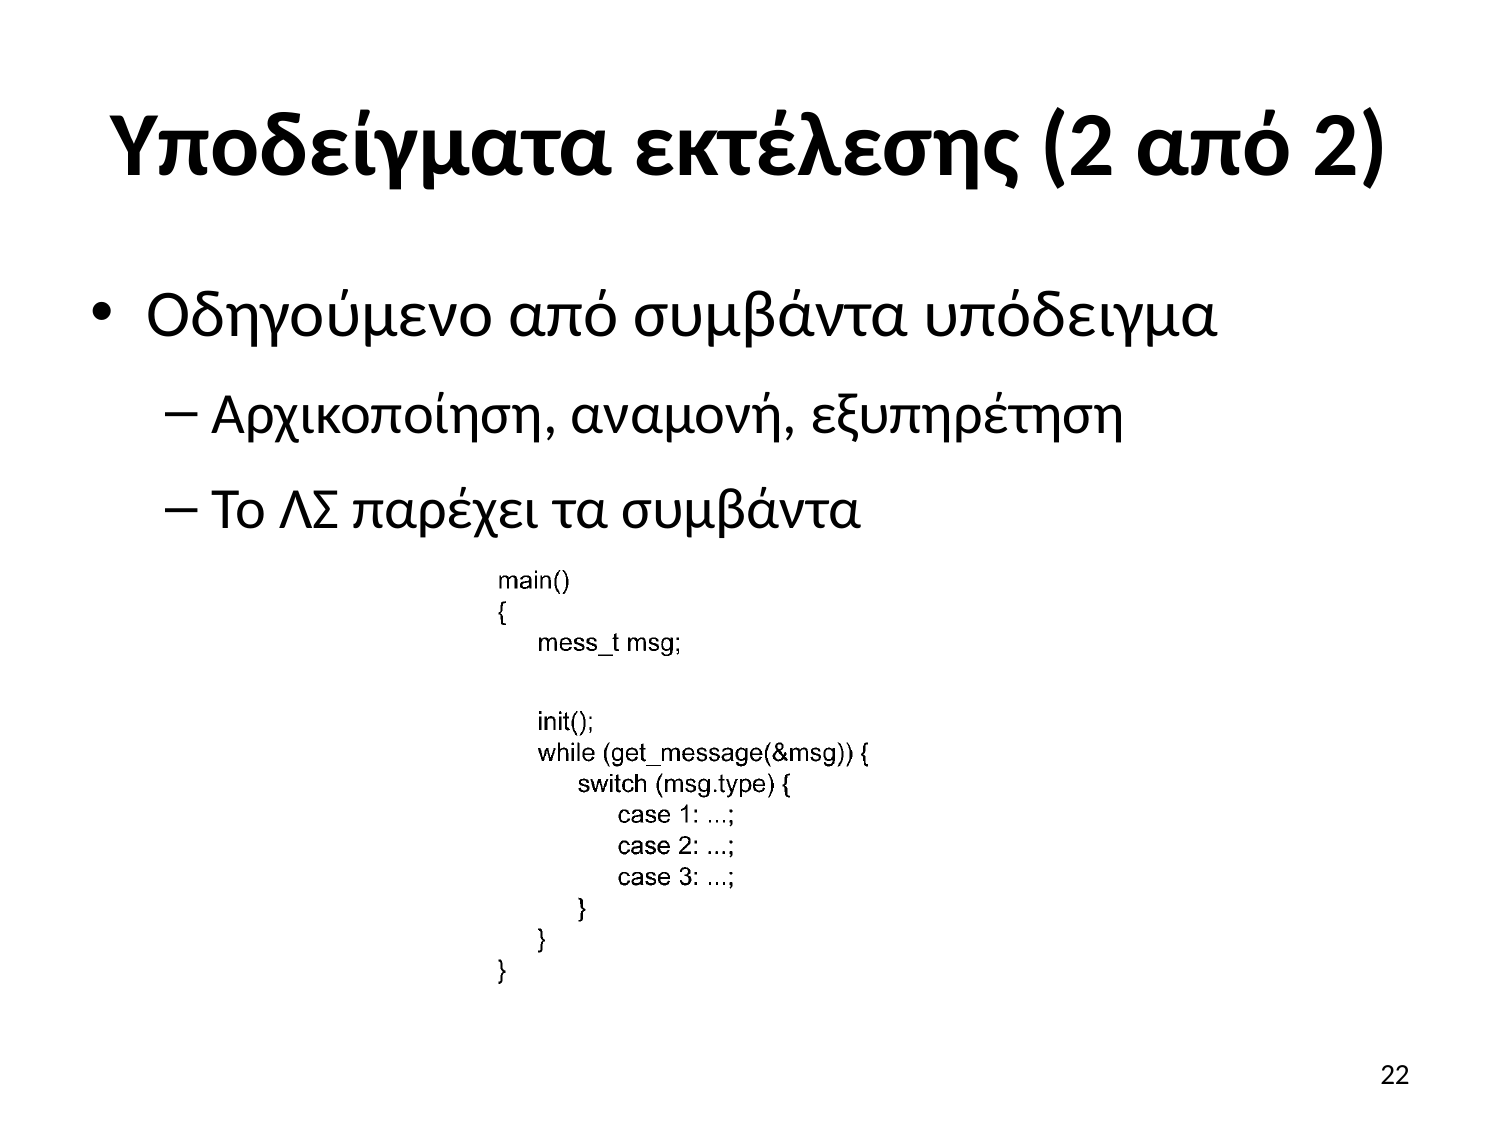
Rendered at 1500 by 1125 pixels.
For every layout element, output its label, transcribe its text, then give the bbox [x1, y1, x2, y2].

picture [466, 563, 888, 1000]
list Οδηγούμενο από συμβάντα υπόδειγμα Αρχικοποίηση, αναμονή, εξυπηρέτηση Το ΛΣ παρέχει τα συμβάντα [75, 262, 1425, 551]
title Υποδείγματα εκτέλεσης (2 από 2) [75, 45, 1425, 233]
slide_number 22 [1074, 1042, 1425, 1103]
